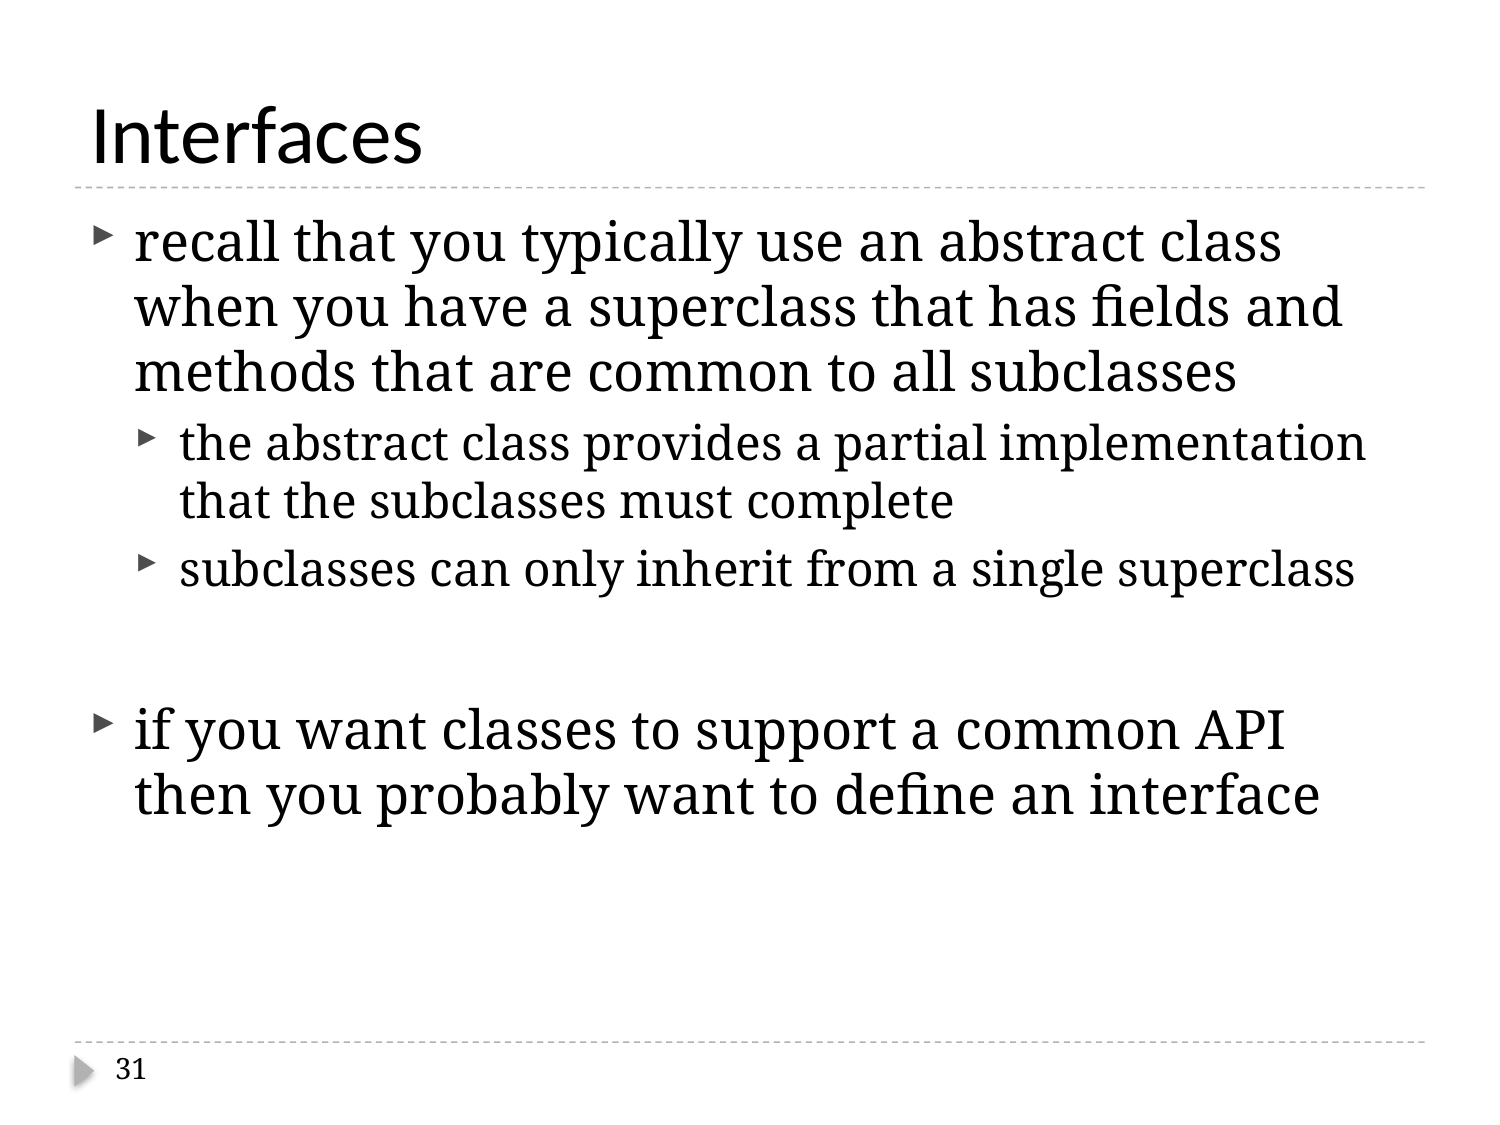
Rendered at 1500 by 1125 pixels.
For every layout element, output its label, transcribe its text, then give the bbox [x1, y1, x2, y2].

title Interfaces [74, 24, 1426, 188]
list recall that you typically use an abstract class when you have a superclass that has fields and methods that are common to all subclasses the abstract class provides a partial implementation that the subclasses must complete subclasses can only inherit from a single superclass if you want classes to support a common API then you probably want to define an interface [74, 199, 1426, 1011]
slide_number 31 [100, 1042, 426, 1103]
